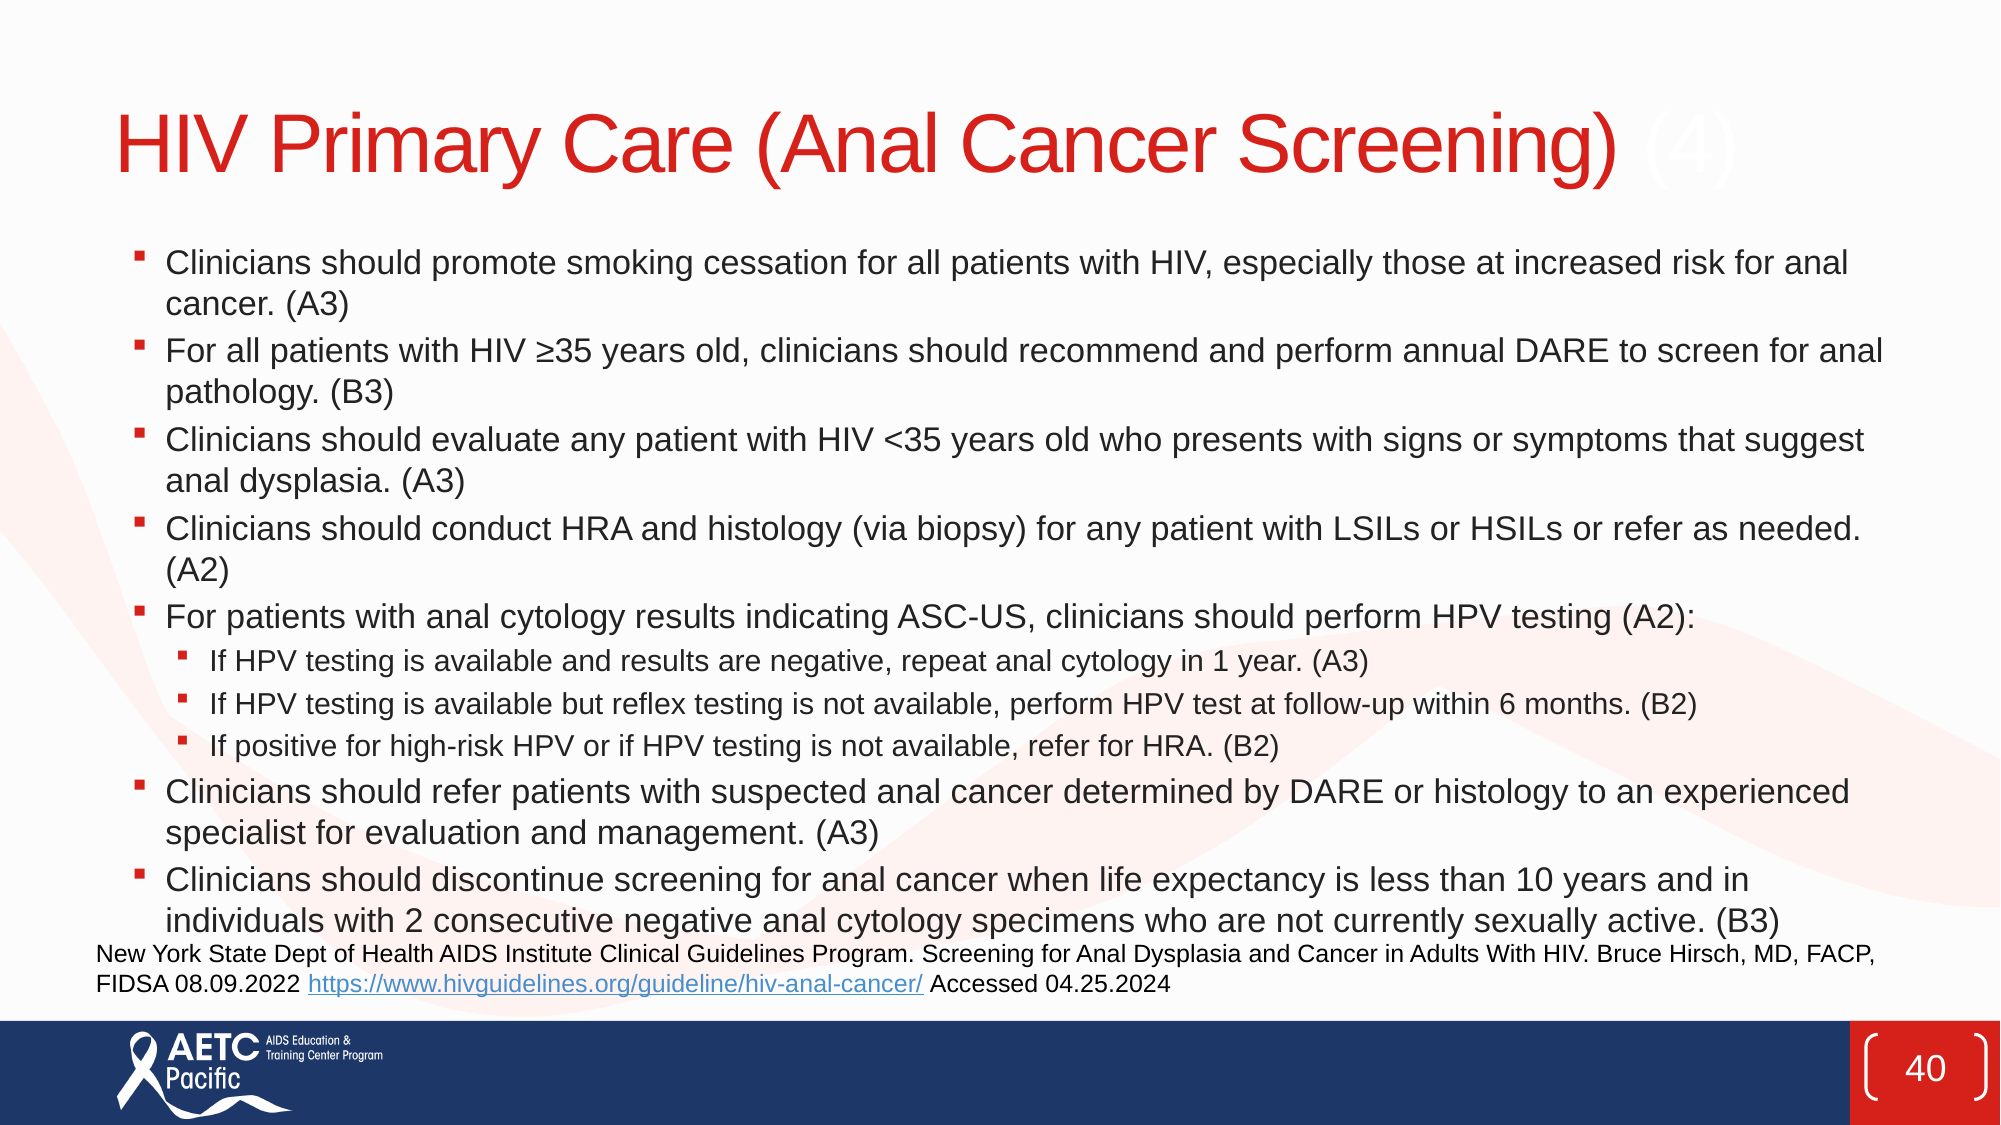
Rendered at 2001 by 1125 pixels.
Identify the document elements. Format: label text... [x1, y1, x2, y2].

picture [115, 1050, 383, 1120]
text_box New York State Dept of Health AIDS Institute Clinical Guidelines Program. Screening for Anal Dysplasia and Cancer in Adults With HIV. Bruce Hirsch, MD, FACP, FIDSA 08.09.2022 https://www.hivguidelines.org/guideline/hiv-anal-cancer/ Accessed 04.25.2024 [81, 930, 1900, 1050]
list Clinicians should promote smoking cessation for all patients with HIV, especially those at increased risk for anal cancer. (A3) For all patients with HIV ≥35 years old, clinicians should recommend and perform annual DARE to screen for anal pathology. (B3) Clinicians should evaluate any patient with HIV <35 years old who presents with signs or symptoms that suggest anal dysplasia. (A3) Clinicians should conduct HRA and histology (via biopsy) for any patient with LSILs or HSILs or refer as needed. (A2) For patients with anal cytology results indicating ASC-US, clinicians should perform HPV testing (A2): If HPV testing is available and results are negative, repeat anal cytology in 1 year. (A3) If HPV testing is available but reflex testing is not available, perform HPV test at follow-up within 6 months. (B2) If positive for high-risk HPV or if HPV testing is not available, refer for HRA. (B2) Clinicians should refer patients with suspected anal cancer determined by DARE or histology to an experienced specialist for evaluation and management. (A3) Clinicians should discontinue screening for anal cancer when life expectancy is less than 10 years and in individuals with 2 consecutive negative anal cytology specimens who are not currently sexually active. (B3) [99, 232, 1900, 930]
title HIV Primary Care (Anal Cancer Screening) (4) [99, 45, 1919, 233]
picture [0, 0, 2000, 1017]
slide_number 40 [1864, 1032, 1988, 1101]
